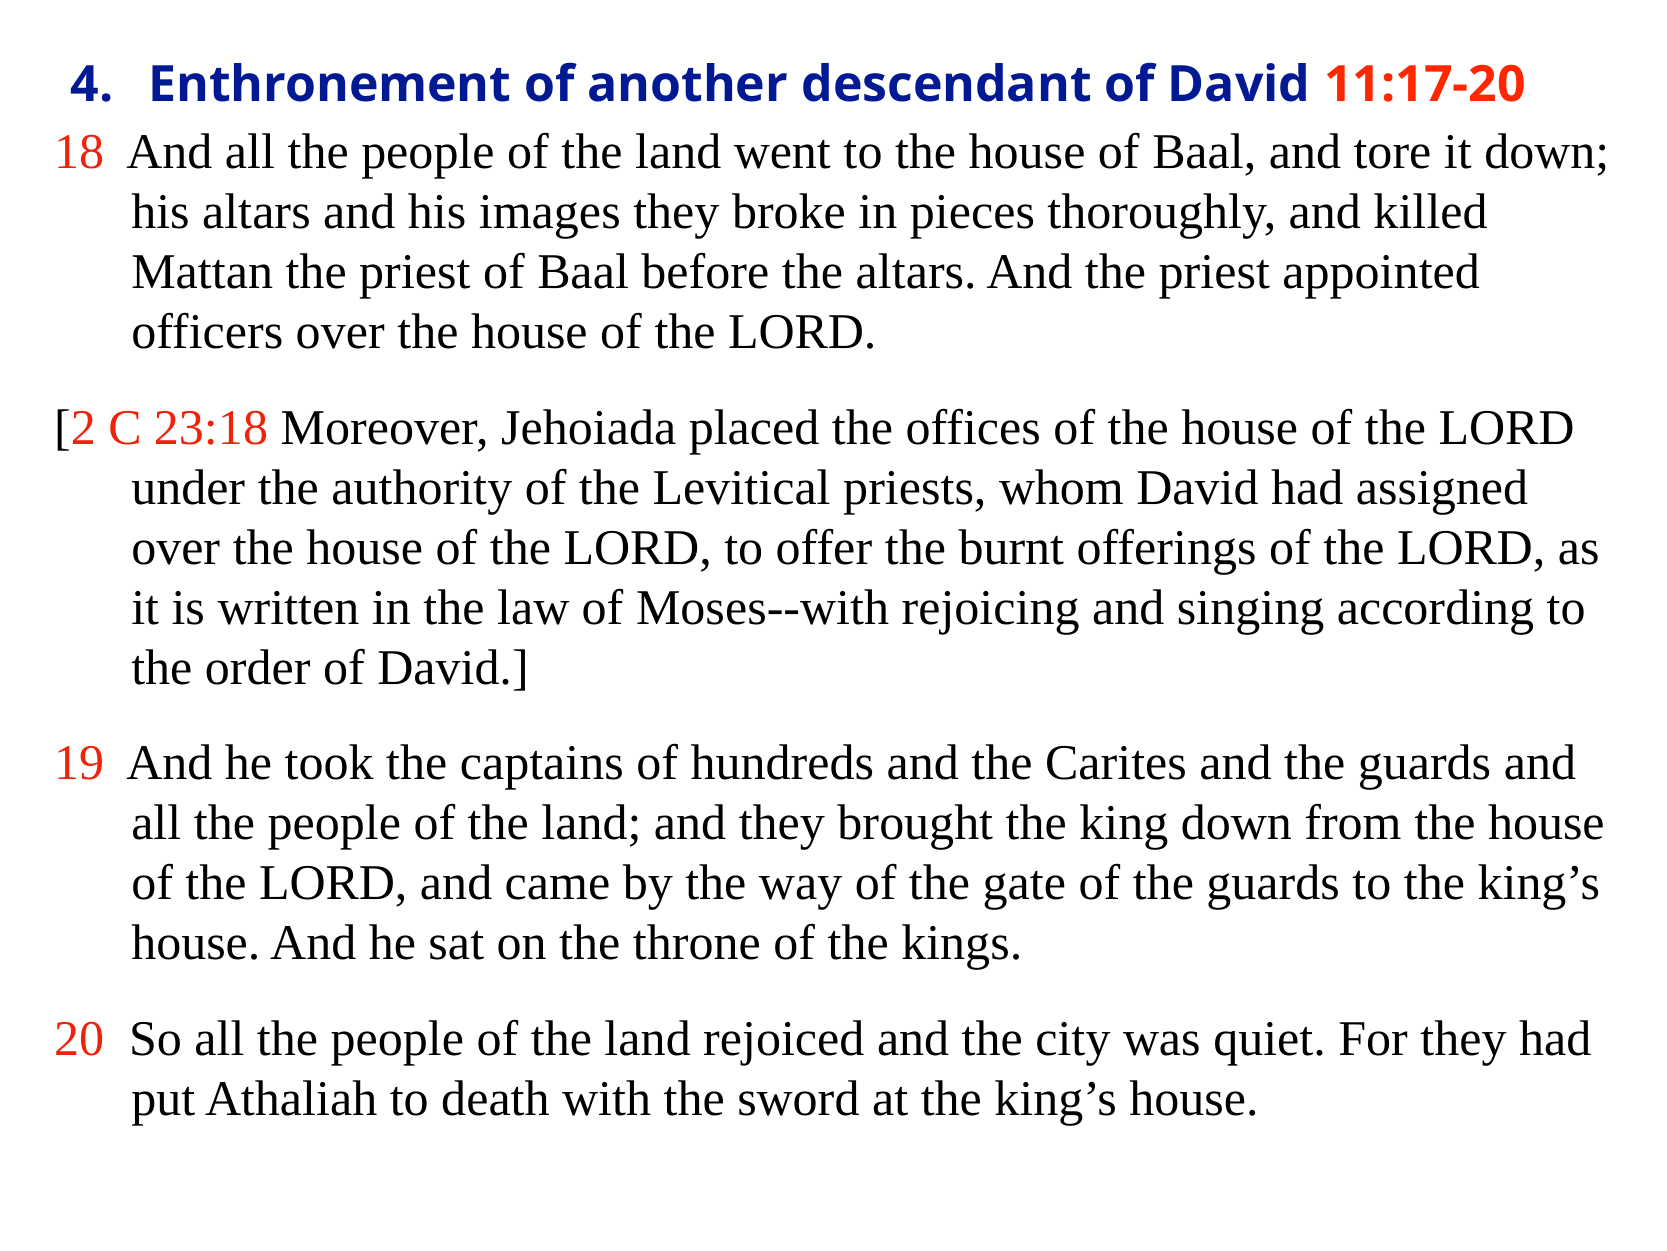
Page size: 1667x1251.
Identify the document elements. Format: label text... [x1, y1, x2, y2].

text_box 18 And all the people of the land went to the house of Baal, and tore it down; his altars and his images they broke in pieces thoroughly, and killed Mattan the priest of Baal before the altars. And the priest appointed officers over the house of the LORD. [2 C 23:18 Moreover, Jehoiada placed the offices of the house of the LORD under the authority of the Levitical priests, whom David had assigned over the house of the LORD, to offer the burnt offerings of the LORD, as it is written in the law of Moses--with rejoicing and singing according to the order of David.] 19 And he took the captains of hundreds and the Carites and the guards and all the people of the land; and they brought the king down from the house of the LORD, and came by the way of the gate of the guards to the king’s house. And he sat on the throne of the kings. 20 So all the people of the land rejoiced and the city was quiet. For they had put Athaliah to death with the sword at the king’s house. [47, 112, 1619, 1132]
title 4. Enthronement of another descendant of David 11:17-20 [64, 0, 1628, 163]
